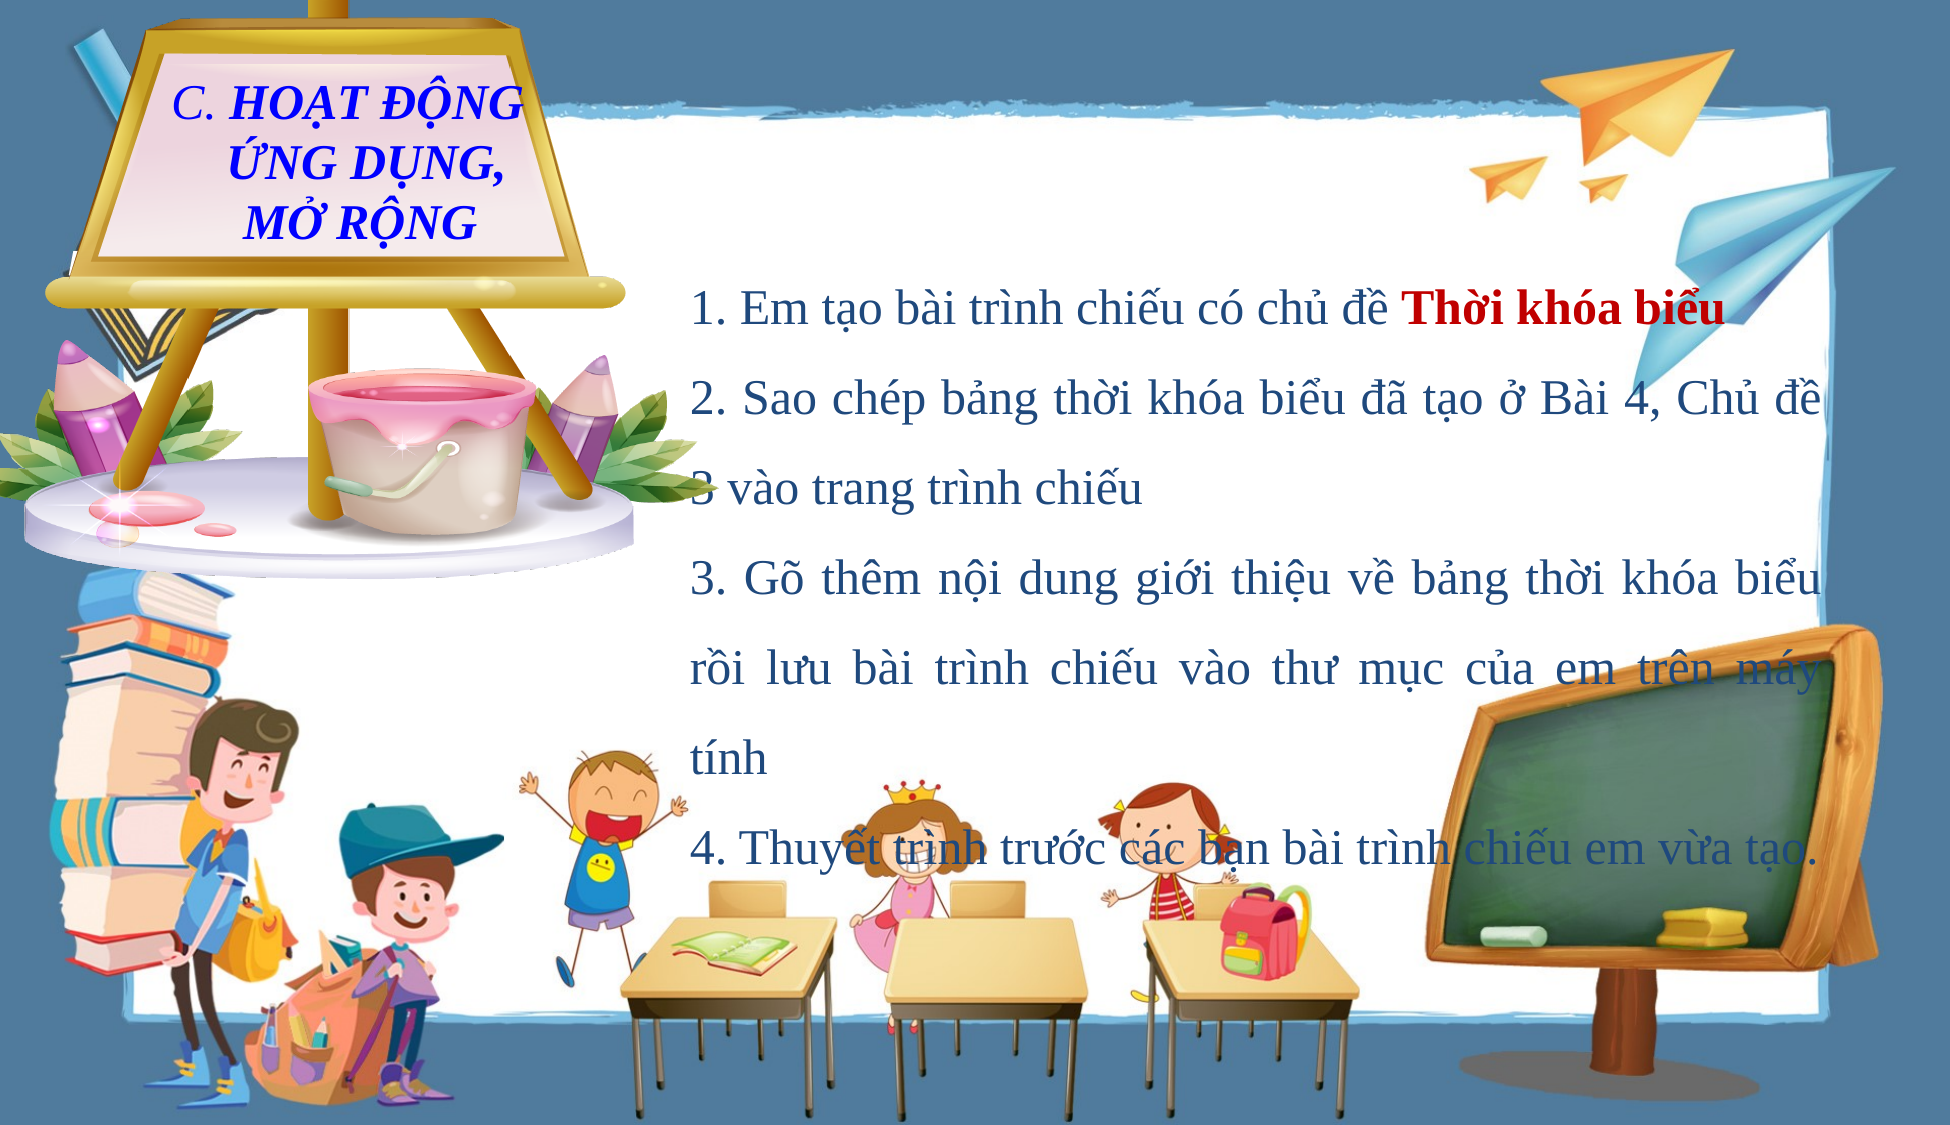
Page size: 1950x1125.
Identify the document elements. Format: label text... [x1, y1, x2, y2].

picture [0, 0, 1950, 1125]
text_box 1. Em tạo bài trình chiếu có chủ đề Thời khóa biểu 2. Sao chép bảng thời khóa biểu đã tạo ở Bài 4, Chủ đề 3 vào trang trình chiếu 3. Gõ thêm nội dung giới thiệu về bảng thời khóa biểu rồi lưu bài trình chiếu vào thư mục của em trên máy tính 4. Thuyết trình trước các bạn bài trình chiếu em vừa tạo. [675, 237, 1838, 883]
